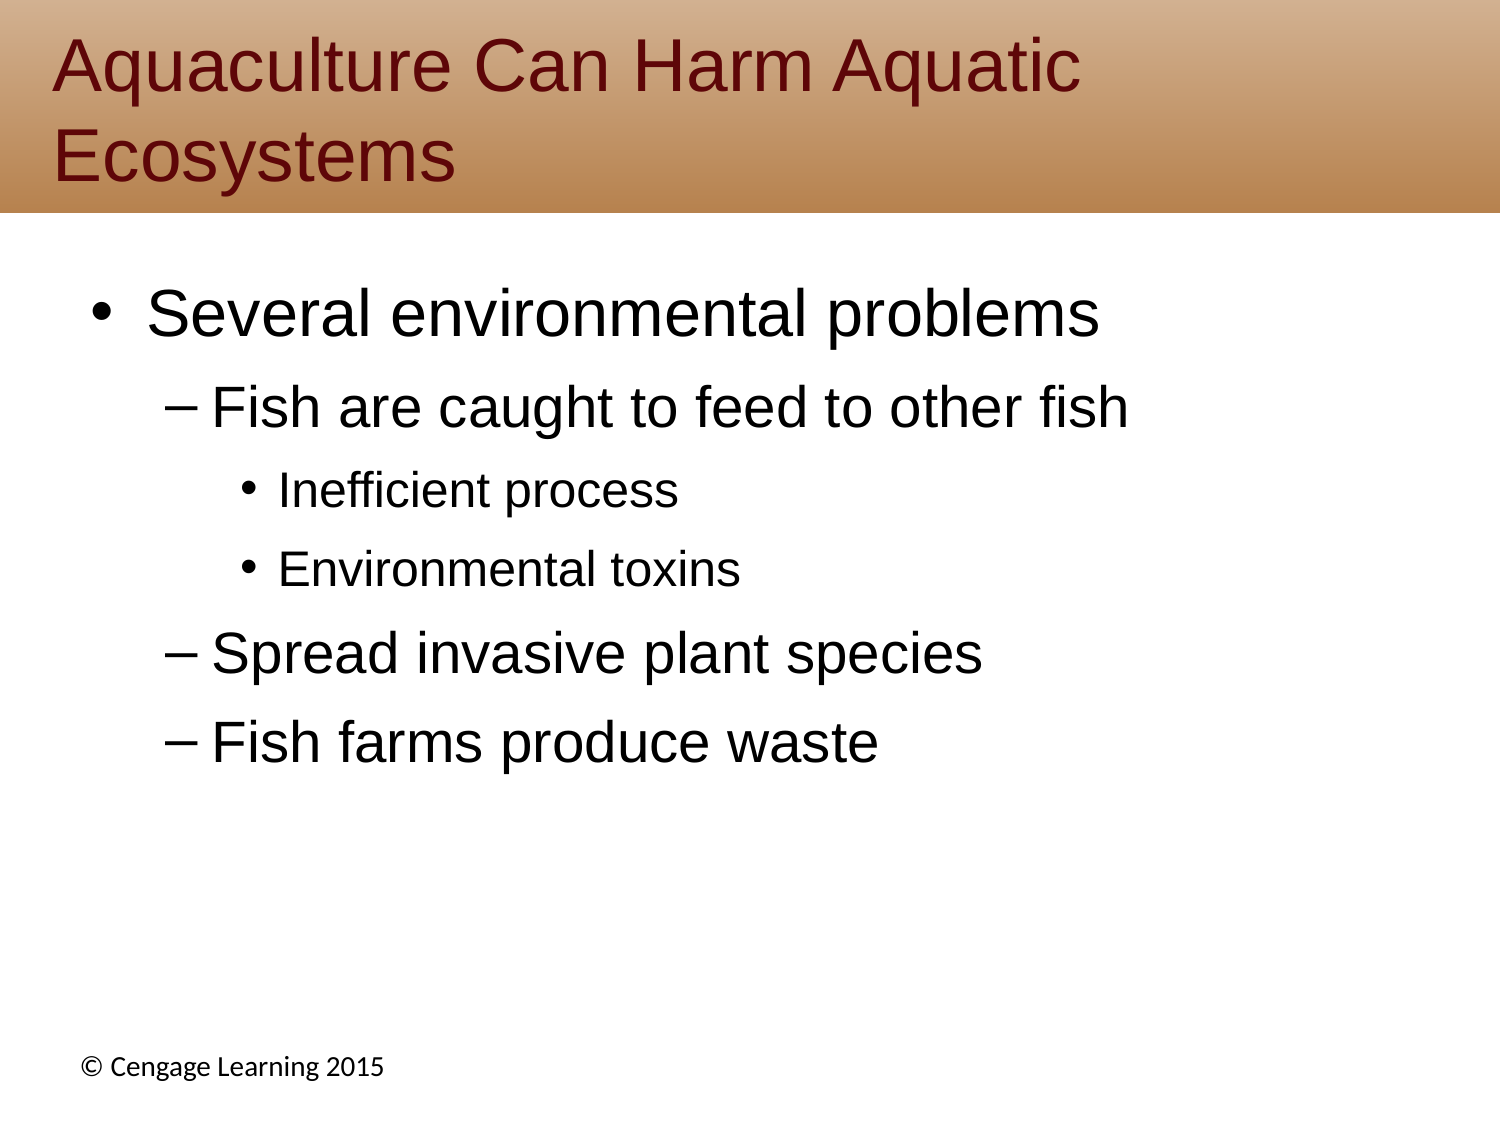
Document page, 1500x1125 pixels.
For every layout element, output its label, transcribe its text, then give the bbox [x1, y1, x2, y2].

list Several environmental problems Fish are caught to feed to other fish Inefficient process Environmental toxins Spread invasive plant species Fish farms produce waste [74, 262, 1426, 1101]
title Aquaculture Can Harm Aquatic Ecosystems [0, 0, 1500, 213]
